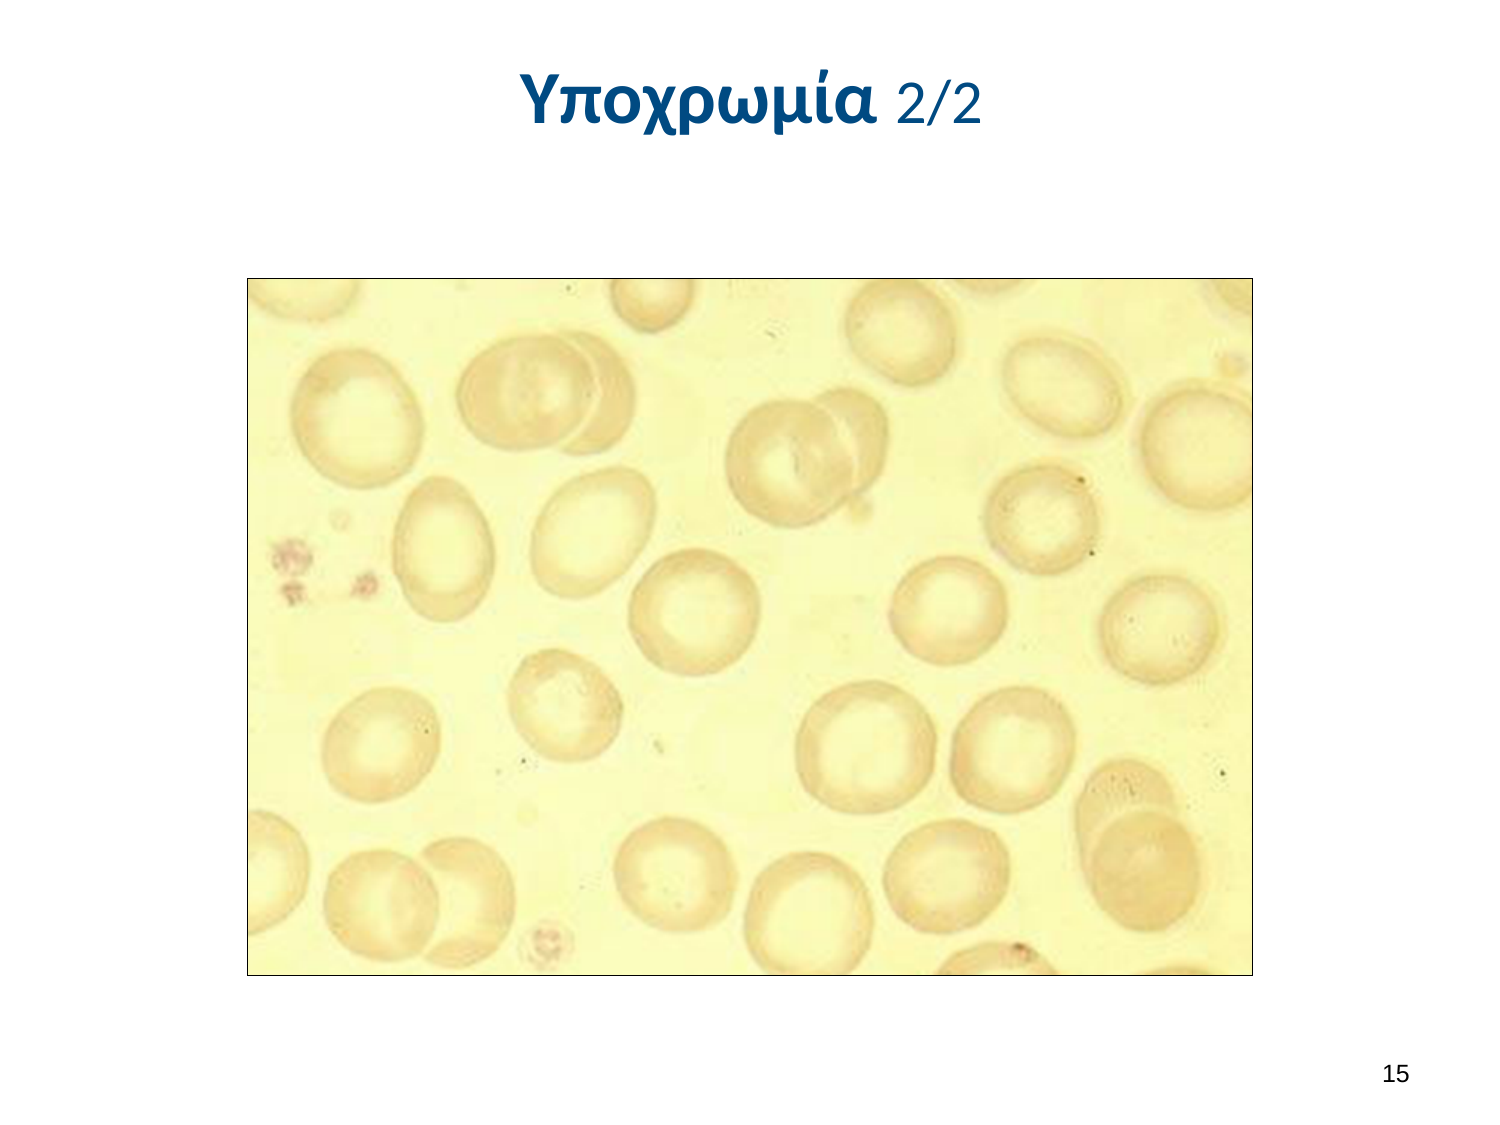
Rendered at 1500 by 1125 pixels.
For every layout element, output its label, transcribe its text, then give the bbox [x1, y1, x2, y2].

slide_number 14 [1074, 1042, 1425, 1103]
picture [247, 278, 1253, 976]
title Υποχρωμία 2/2 [76, 19, 1427, 169]
